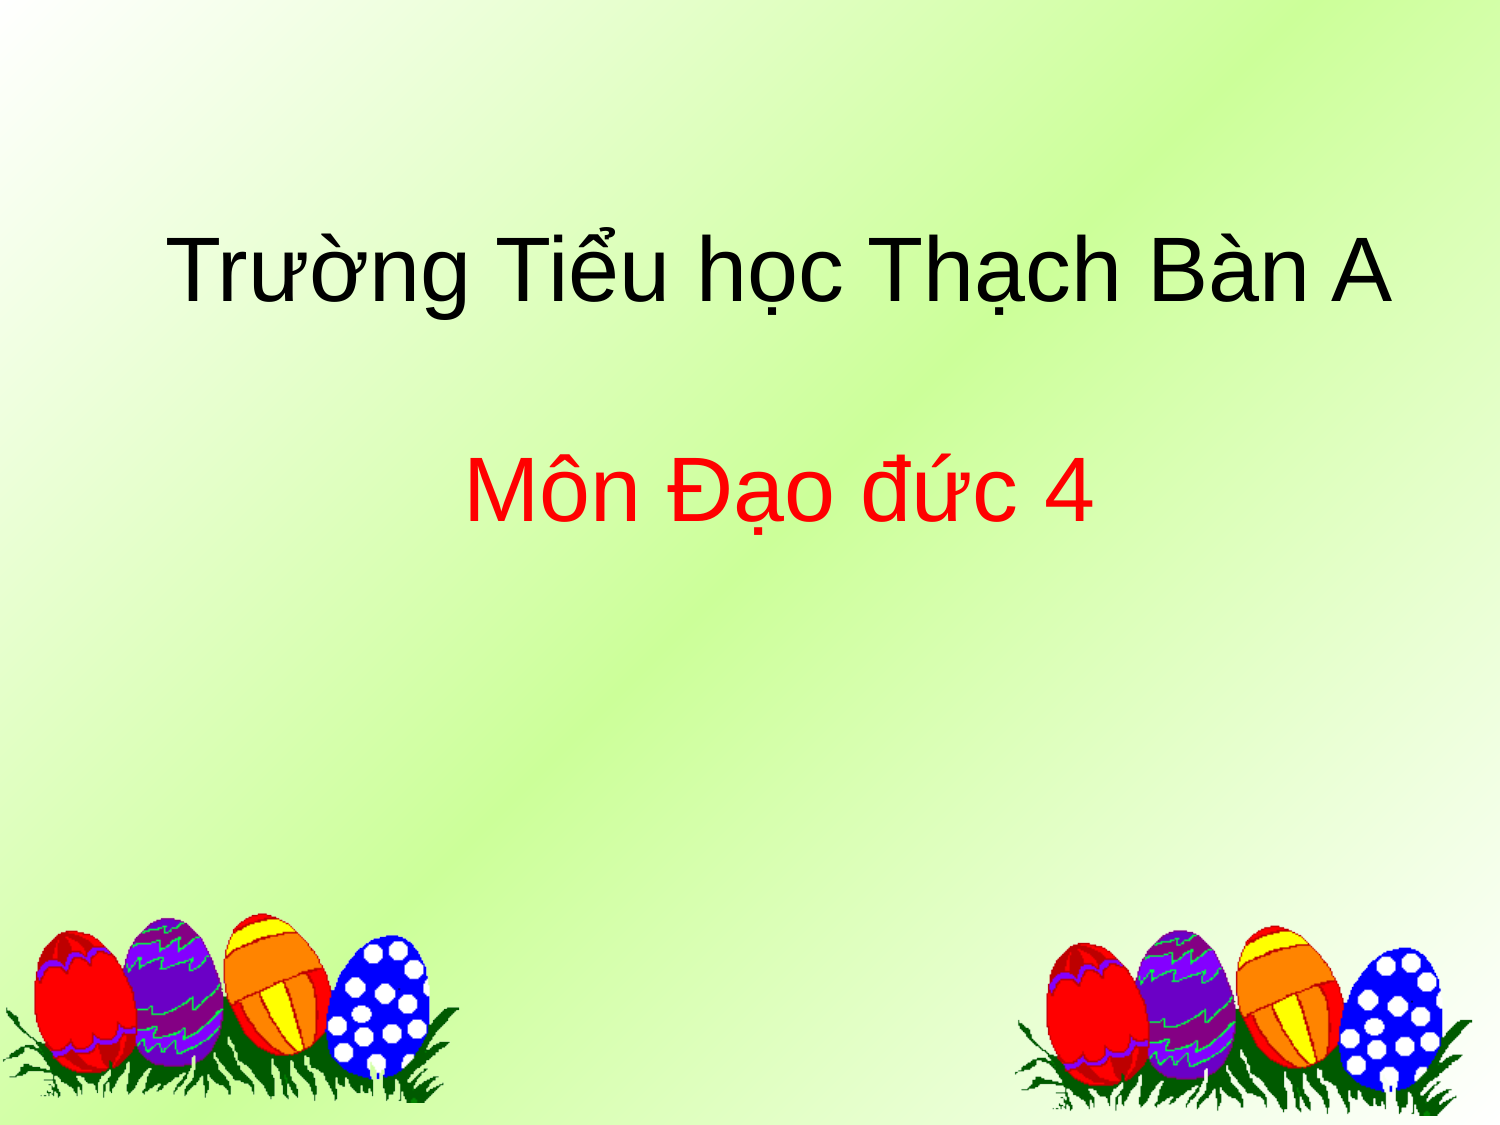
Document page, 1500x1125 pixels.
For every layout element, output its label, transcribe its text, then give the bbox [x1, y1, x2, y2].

picture [1012, 880, 1482, 1116]
title Trường Tiểu học Thạch Bàn A Môn Đạo đức 4 [4, 99, 1500, 651]
picture [0, 867, 469, 1103]
